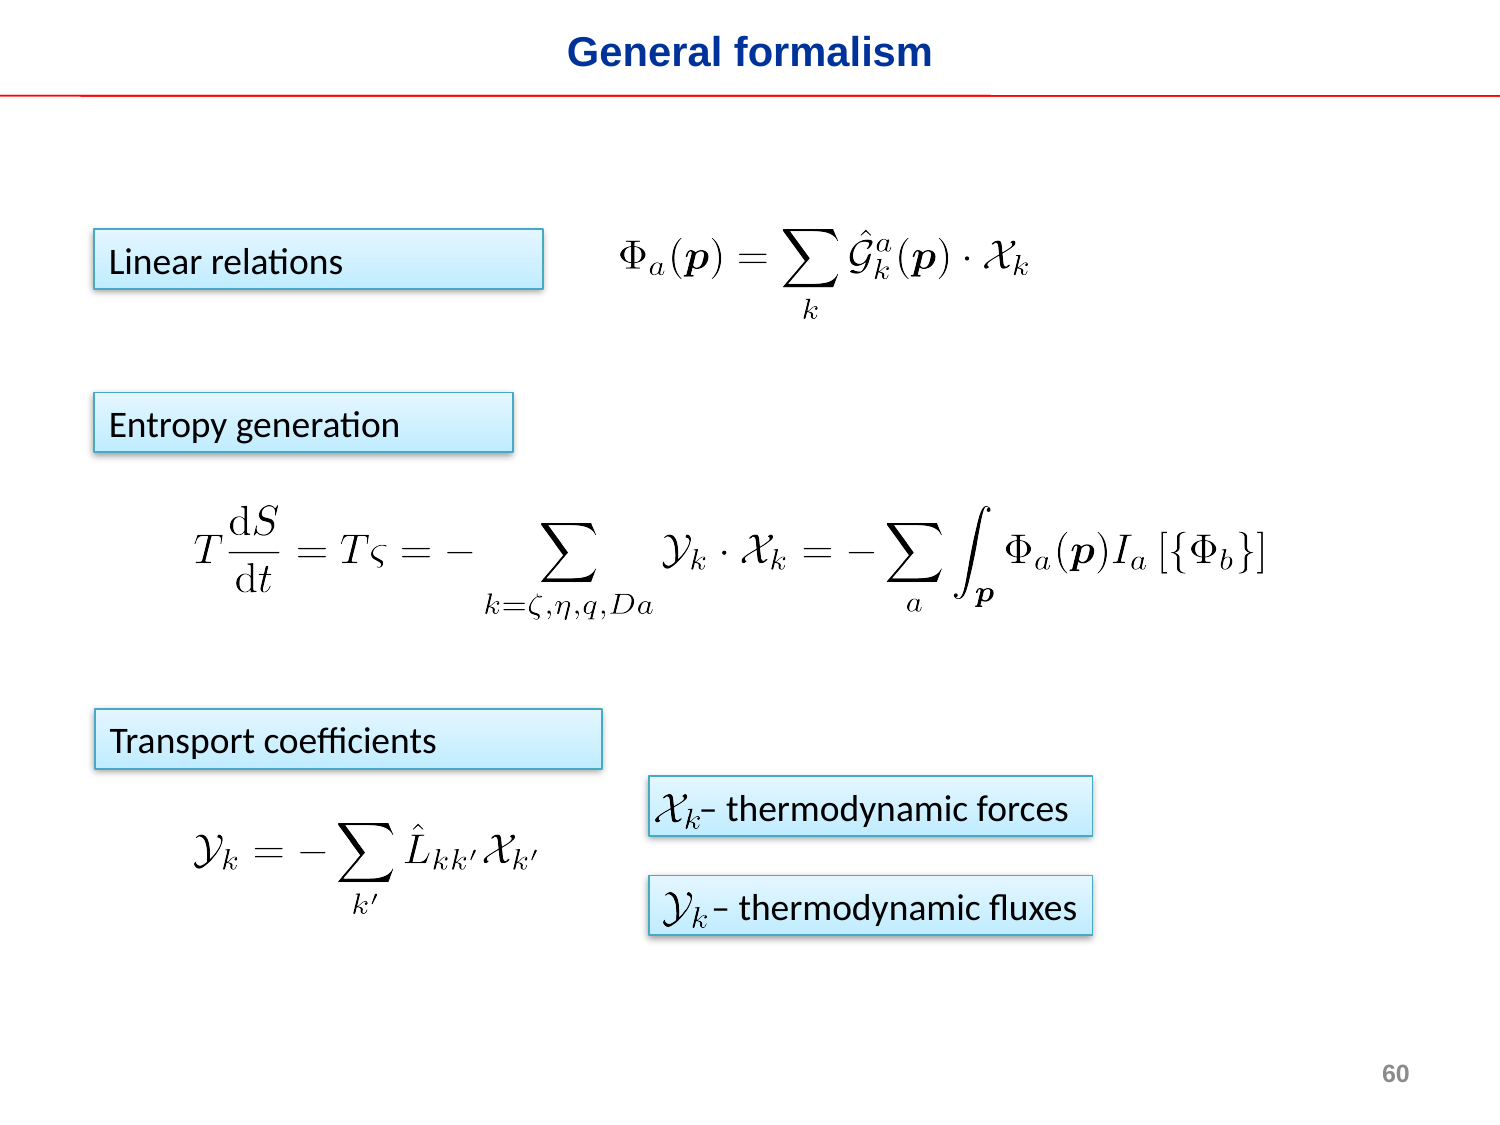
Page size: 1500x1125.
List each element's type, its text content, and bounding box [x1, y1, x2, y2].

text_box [0, 17, 1500, 96]
slide_number 60 [1074, 1042, 1425, 1103]
text_box – thermodynamic fluxes [648, 875, 1093, 936]
picture [194, 505, 1263, 620]
picture [194, 823, 538, 914]
text_box – thermodynamic forces [648, 775, 1093, 837]
text_box Linear relations [93, 228, 544, 290]
picture [654, 793, 700, 830]
text_box Transport coefficients [94, 708, 603, 770]
picture [662, 892, 707, 928]
text_box Entropy generation [93, 392, 514, 453]
picture [619, 228, 1028, 320]
